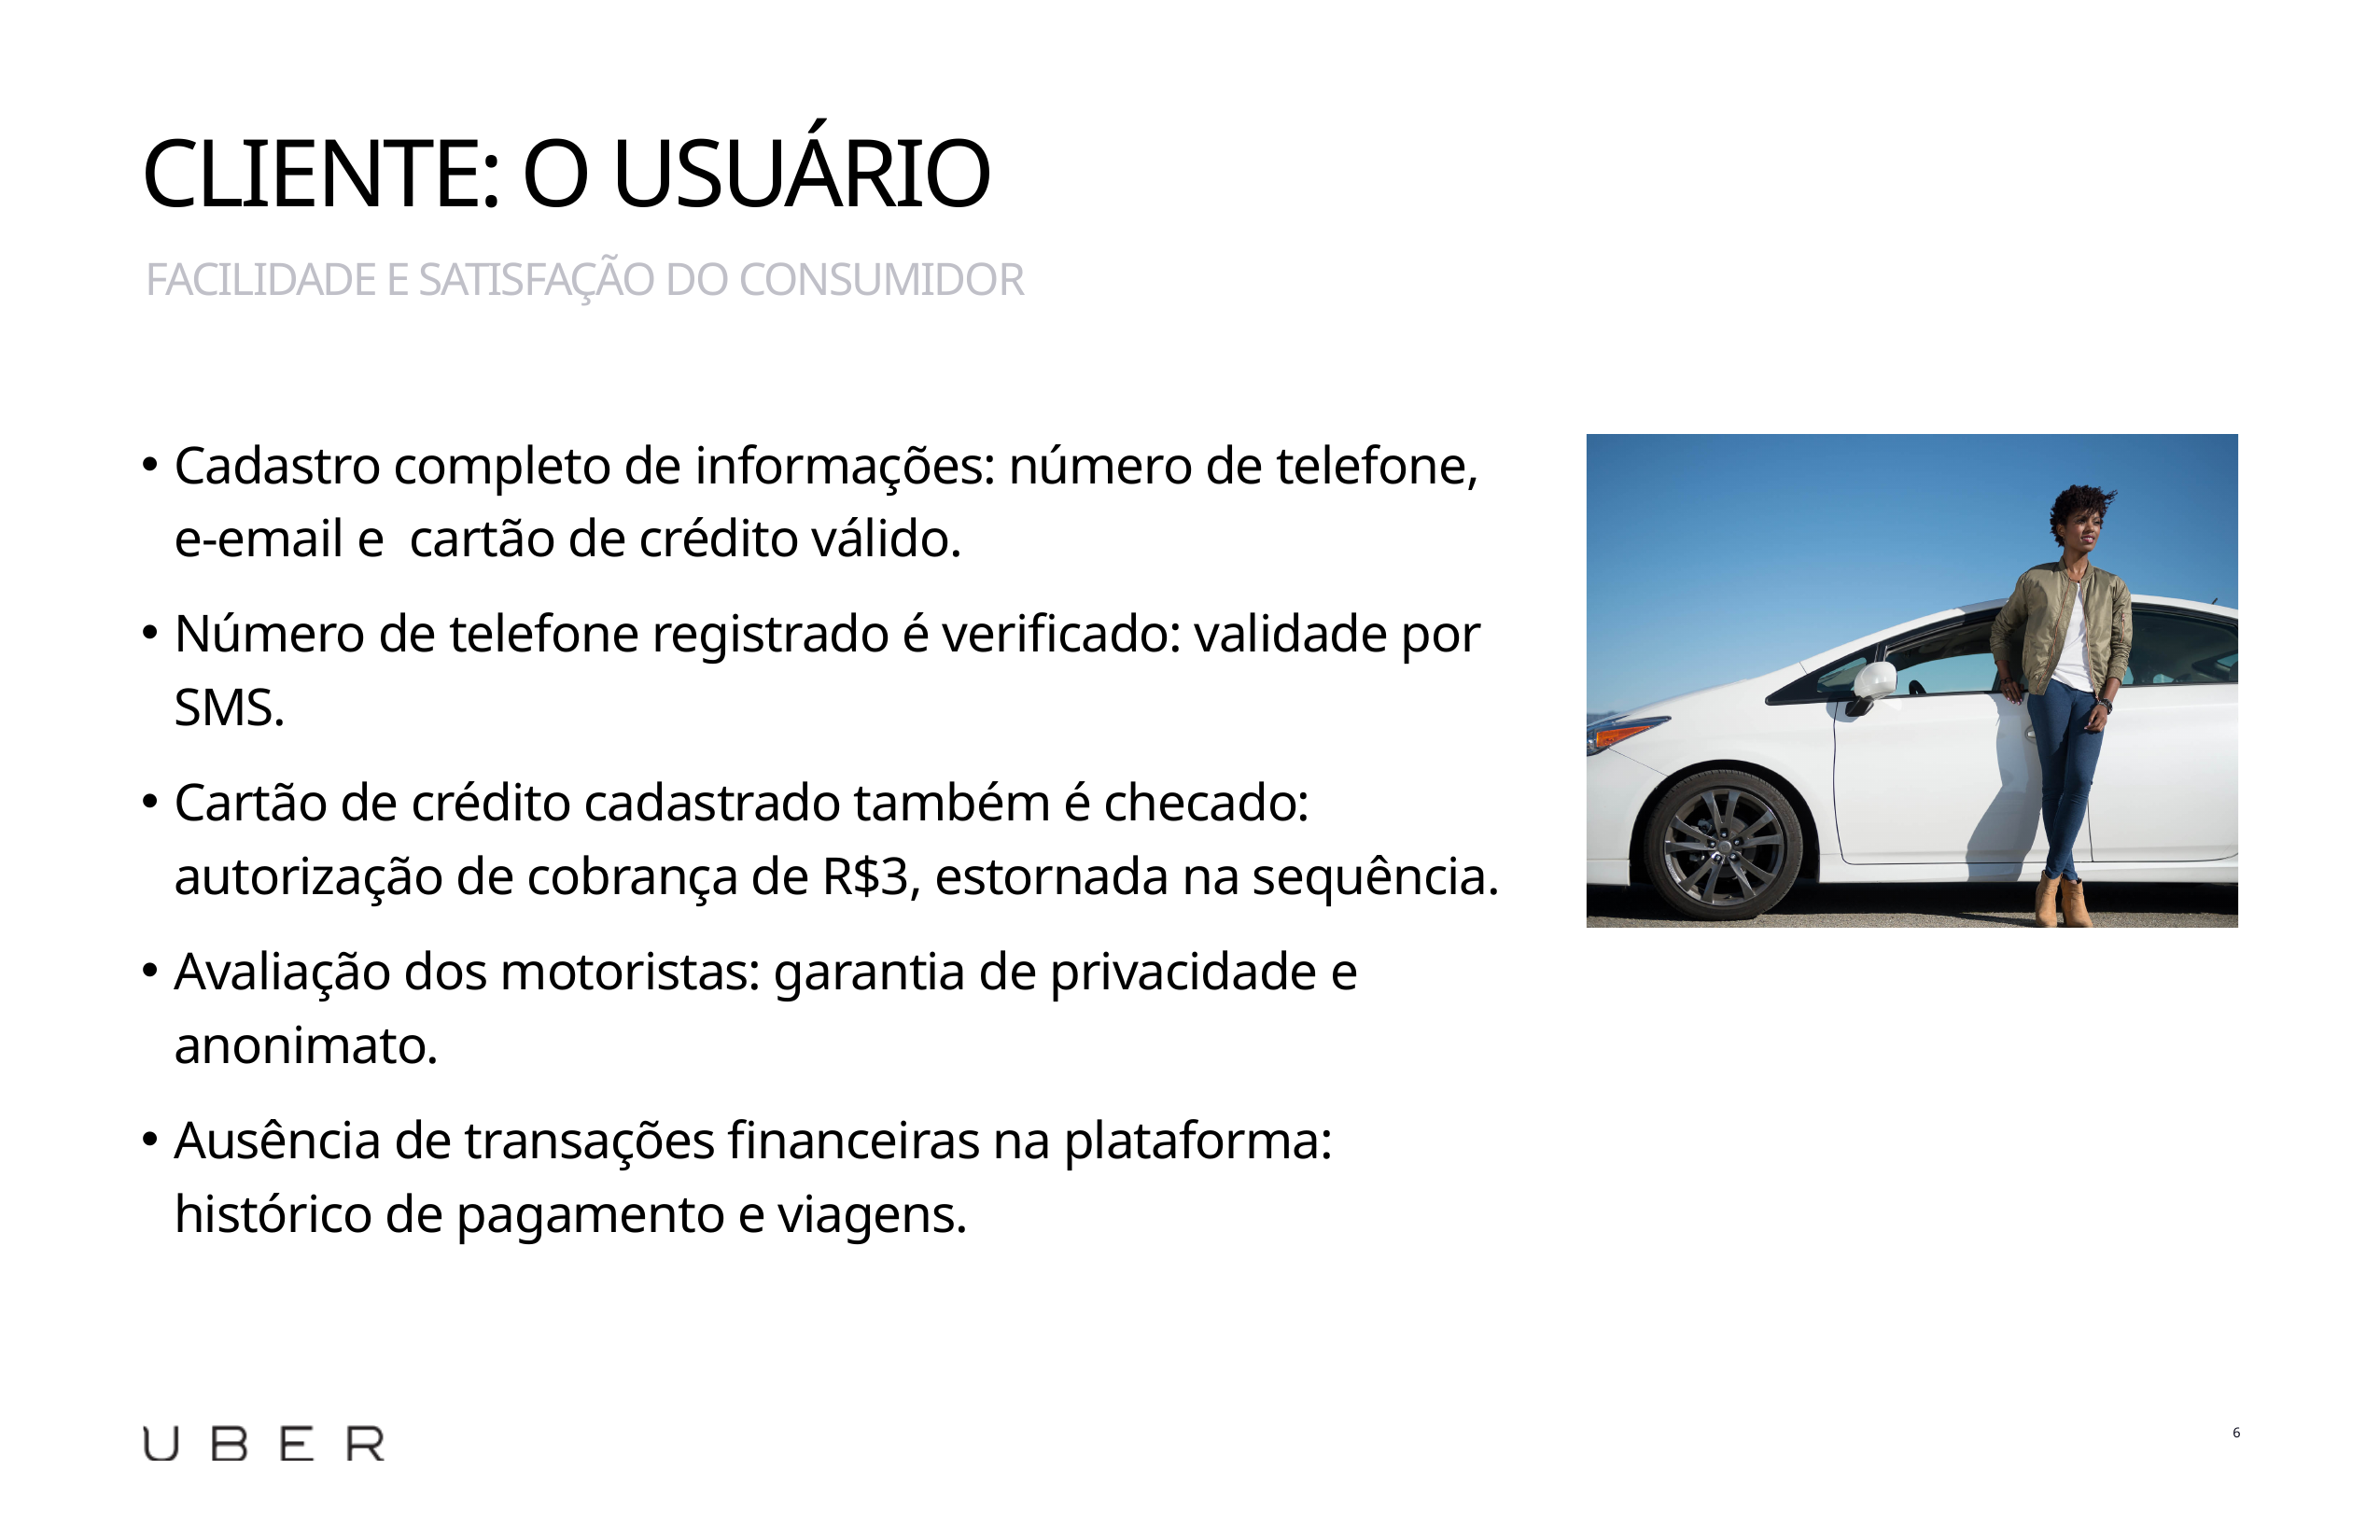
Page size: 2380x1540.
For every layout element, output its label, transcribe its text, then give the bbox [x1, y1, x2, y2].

slide_number 6 [2091, 1420, 2241, 1503]
list FACILIDADE E SATISFAÇÃO DO CONSUMIDOR [145, 243, 2239, 302]
title Cliente: o usuário [140, 126, 2239, 231]
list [1586, 434, 2239, 928]
list Cadastro completo de informações: número de telefone, e-email e cartão de crédito válido. Número de telefone registrado é verificado: validade por SMS. Cartão de crédito cadastrado também é checado: autorização de cobrança de R$3, estornada na sequência. Avaliação dos motoristas: garantia de privacidade e anonimato. Ausência de transações financeiras na plataforma: histórico de pagamento e viagens. [141, 420, 1505, 1258]
